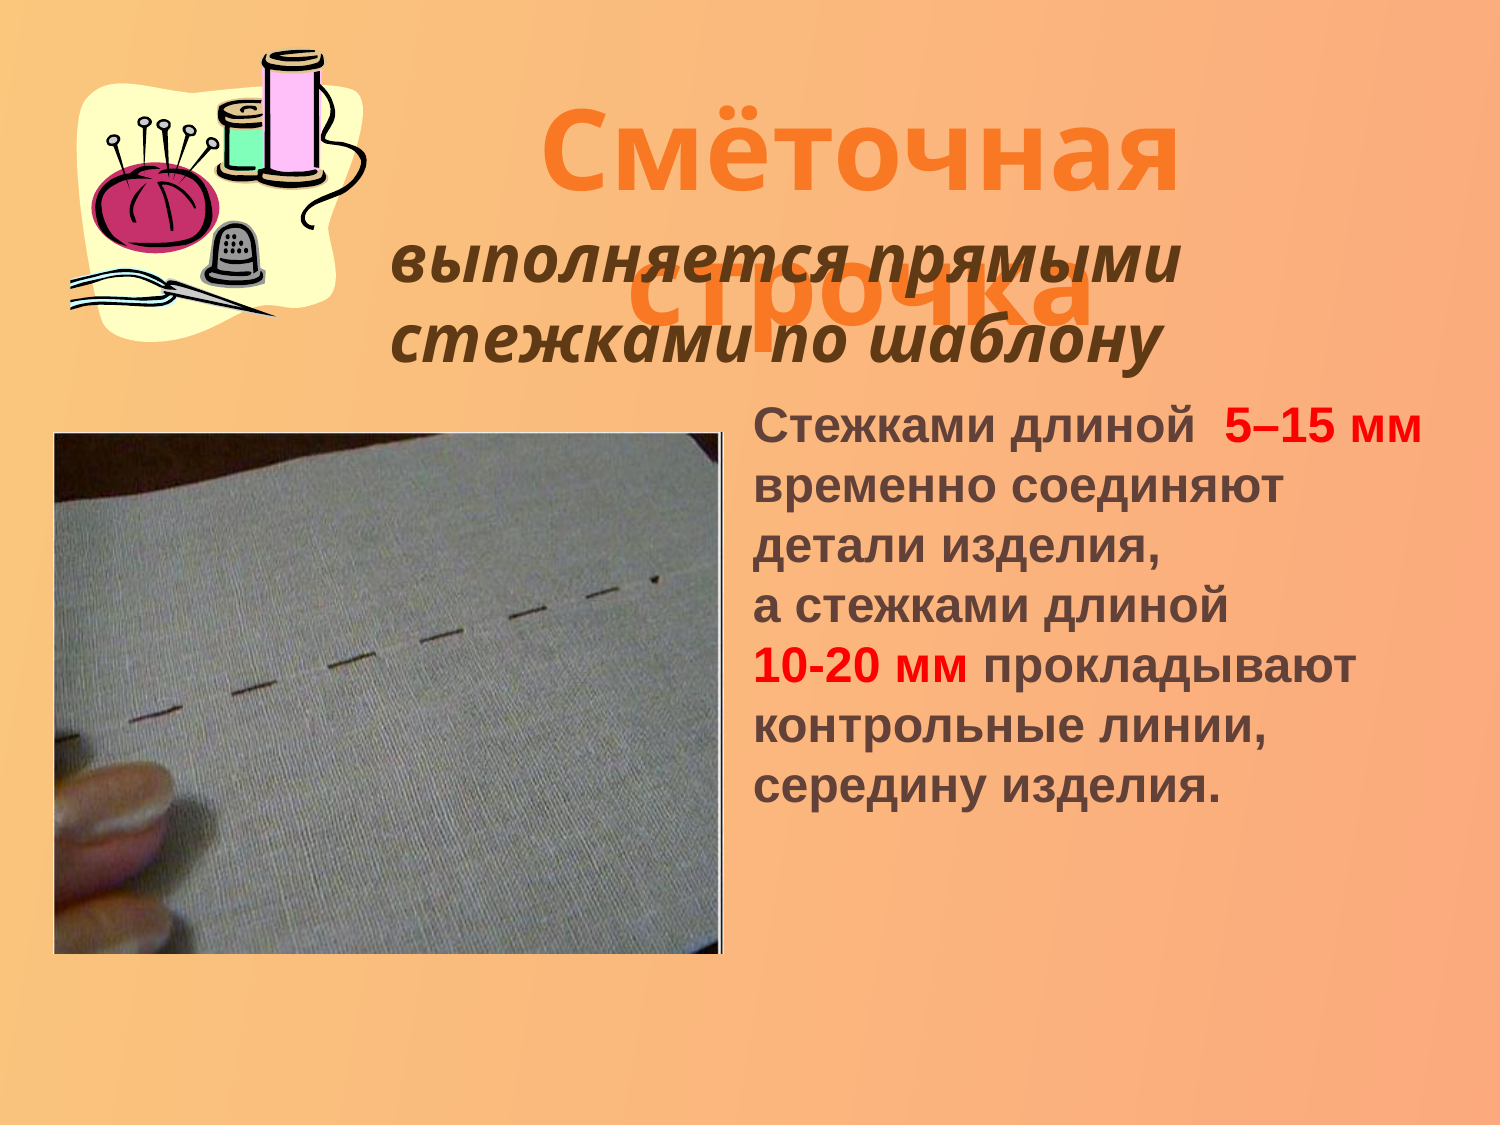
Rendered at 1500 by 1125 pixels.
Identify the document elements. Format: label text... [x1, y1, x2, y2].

picture [70, 46, 369, 343]
text_box Стежками длиной 5–15 мм временно соединяют детали изделия, а стежками длиной 10-20 мм прокладывают контрольные линии, середину изделия. [738, 385, 1442, 820]
picture [52, 432, 725, 954]
text_box выполняется прямыми стежками по шаблону [374, 208, 1500, 383]
text_box Смёточная строчка [378, 70, 1373, 208]
